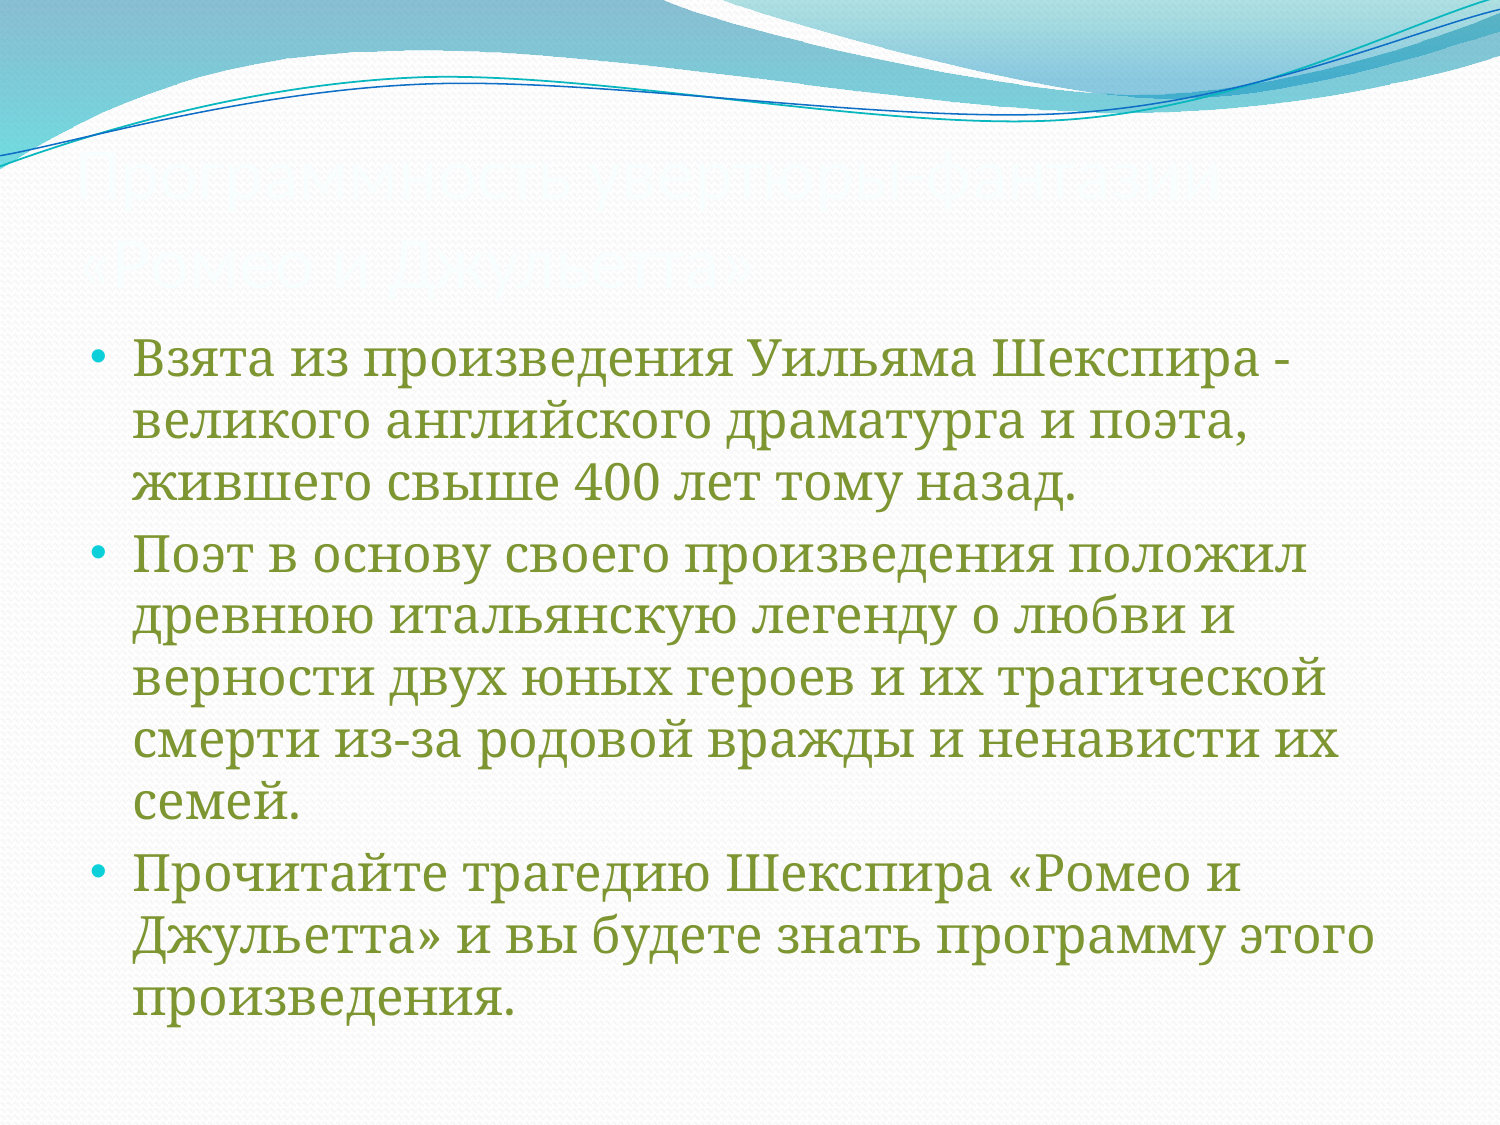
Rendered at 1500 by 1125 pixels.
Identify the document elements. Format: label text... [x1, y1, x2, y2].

list Взята из произведения Уильяма Шекспира - великого английского драматурга и поэта, жившего свыше 400 лет тому назад. Поэт в основу своего произведения положил древнюю итальянскую легенду о любви и верности двух юных героев и их трагической смерти из-за родовой вражды и ненависти их семей. Прочитайте трагедию Шекспира «Ромео и Джульетта» и вы будете знать программу этого произведения. [75, 317, 1425, 1038]
title Программность увертюры-фантазии «Ромео и Джульетта» [75, 115, 1425, 303]
